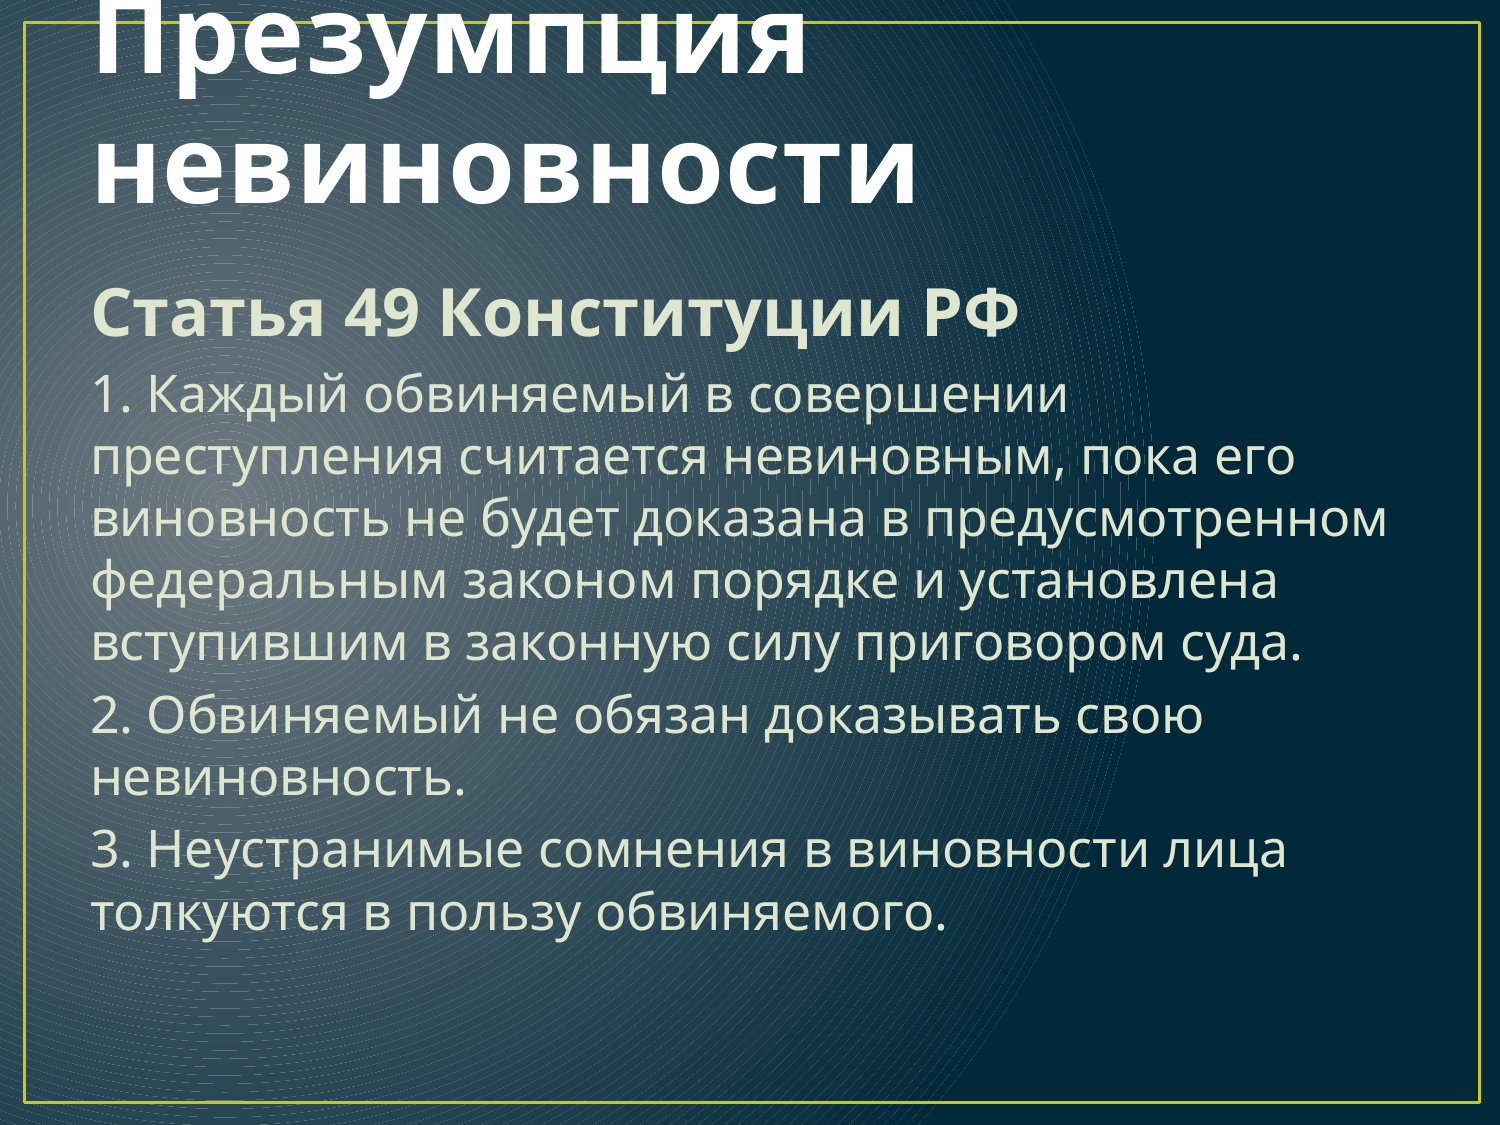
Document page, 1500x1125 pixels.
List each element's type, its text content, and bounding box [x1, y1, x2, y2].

title Презумпция невиновности [75, 45, 1425, 233]
list Статья 49 Конституции РФ 1. Каждый обвиняемый в совершении преступления считается невиновным, пока его виновность не будет доказана в предусмотренном федеральным законом порядке и установлена вступившим в законную силу приговором суда. 2. Обвиняемый не обязан доказывать свою невиновность. 3. Неустранимые сомнения в виновности лица толкуются в пользу обвиняемого. [75, 262, 1425, 1005]
